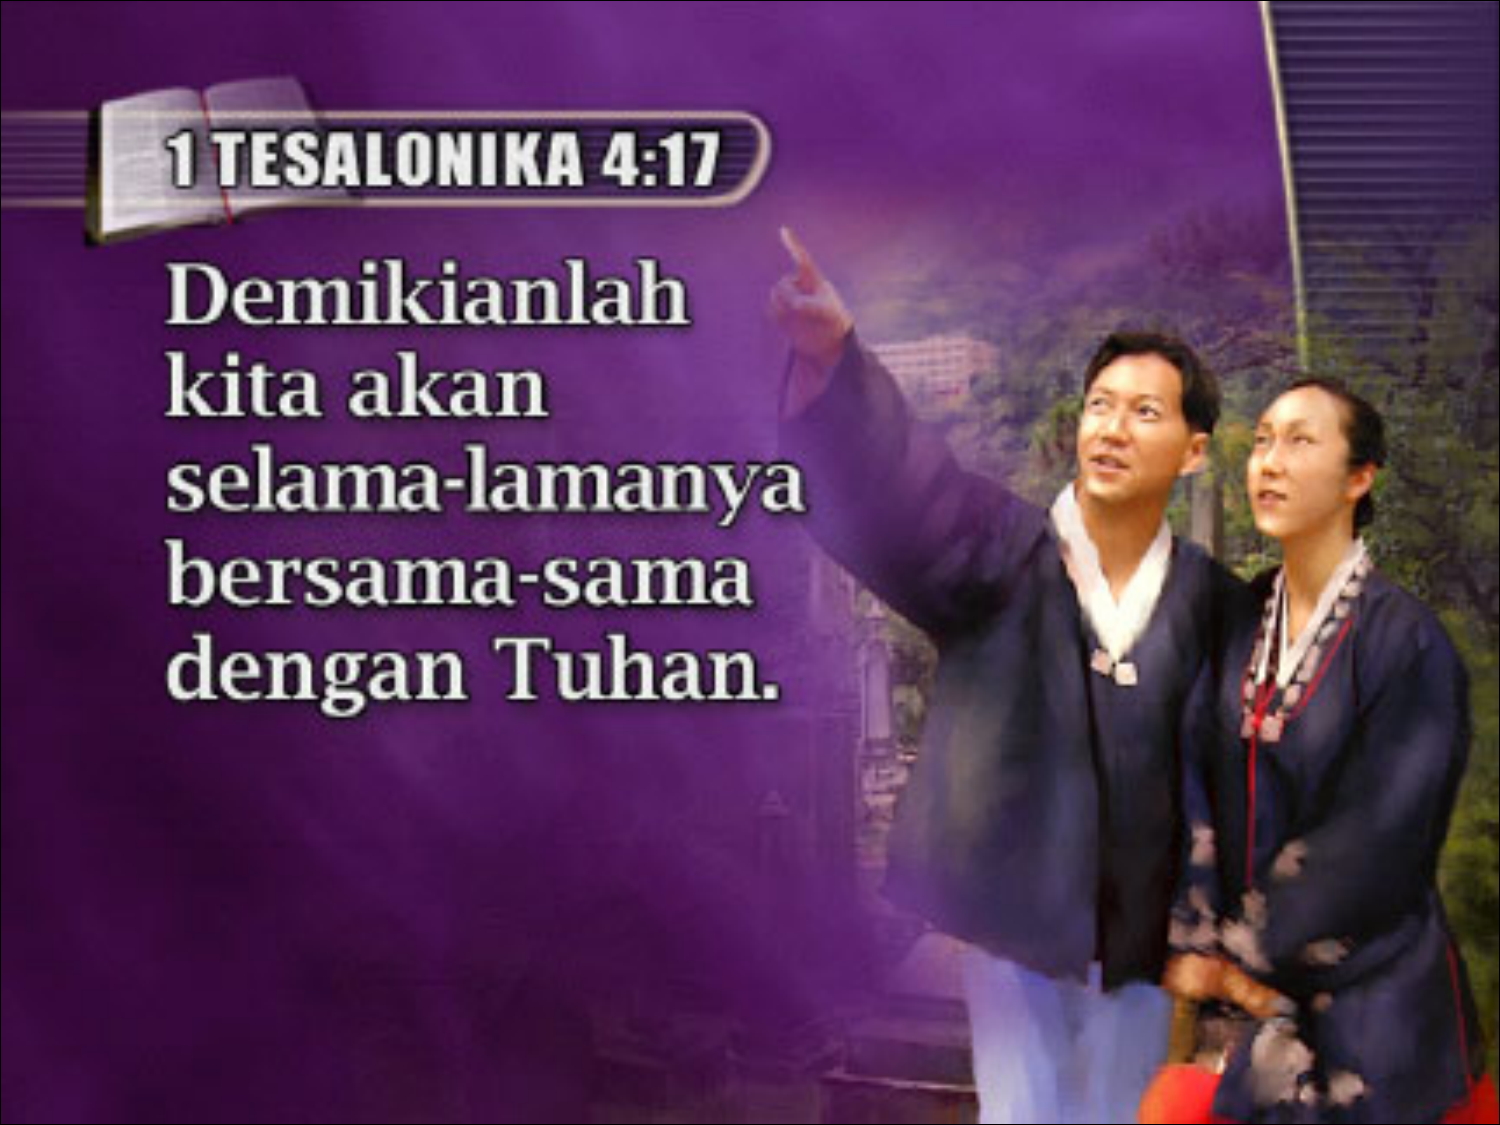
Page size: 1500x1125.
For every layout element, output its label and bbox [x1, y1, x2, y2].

text_box [0, 0, 1500, 1125]
